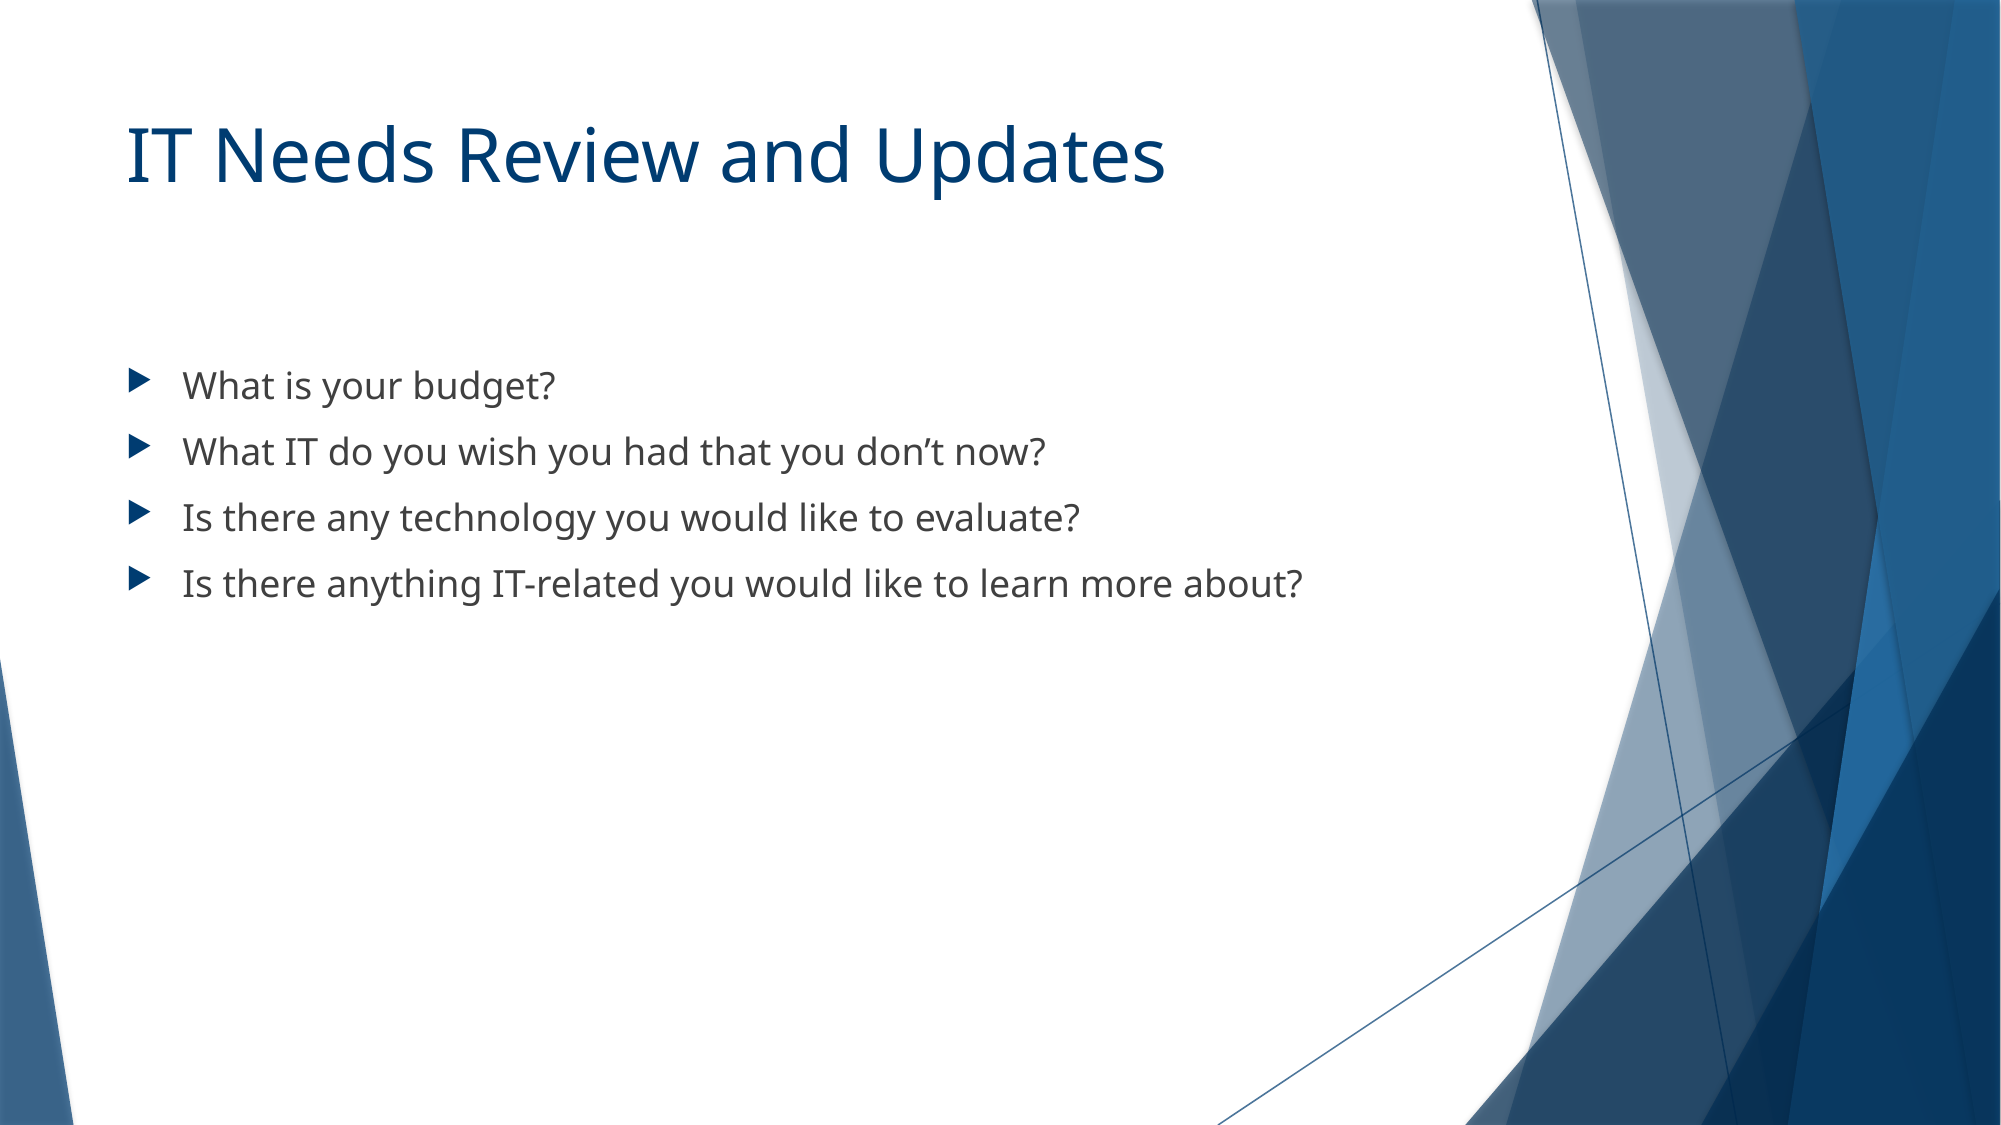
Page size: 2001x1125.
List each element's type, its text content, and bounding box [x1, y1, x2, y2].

title IT Needs Review and Updates [111, 99, 1522, 317]
list What is your budget? What IT do you wish you had that you don’t now? Is there any technology you would like to evaluate? Is there anything IT-related you would like to learn more about? [111, 354, 1569, 992]
